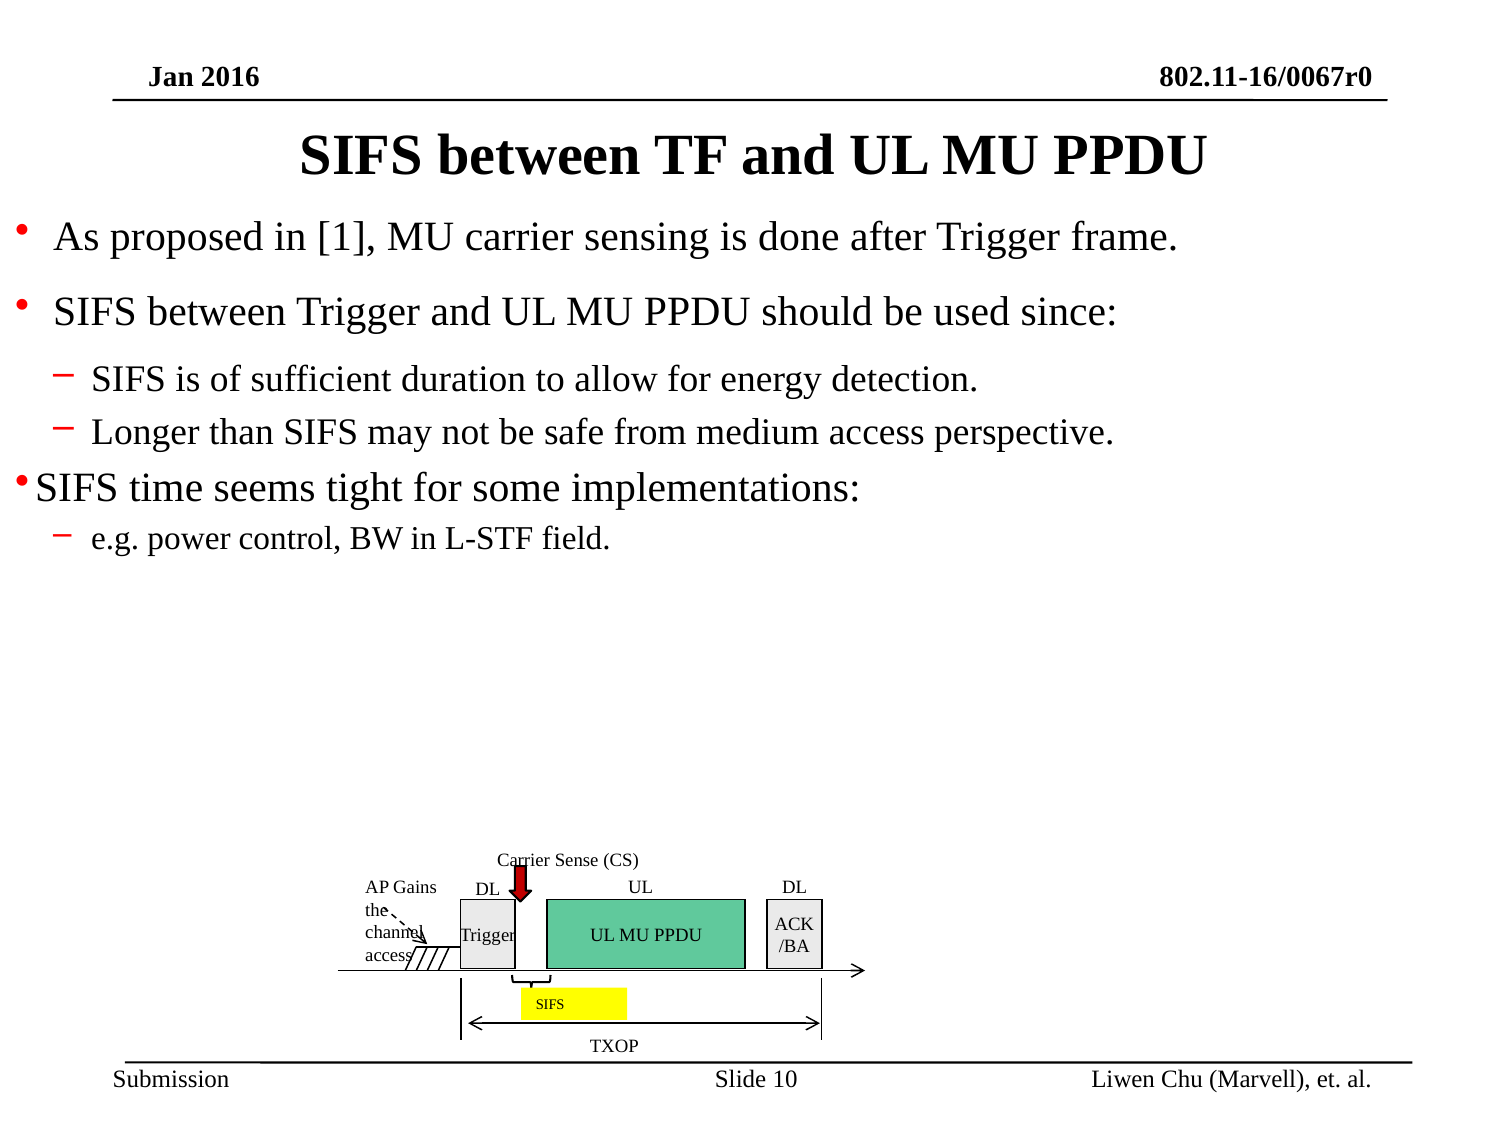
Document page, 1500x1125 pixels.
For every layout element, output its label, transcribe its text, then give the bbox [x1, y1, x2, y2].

slide_number Slide 10 [712, 1061, 800, 1093]
text_box DL [460, 869, 516, 907]
text_box UL [613, 867, 669, 905]
text_box [509, 878, 532, 902]
text_box SIFS [521, 987, 628, 1020]
footer Liwen Chu (Marvell), et. al. [1087, 1061, 1373, 1093]
text_box DL [767, 867, 822, 899]
text_box Trigger [461, 907, 516, 969]
text_box TXOP [575, 1032, 654, 1064]
text_box Carrier Sense (CS) [482, 840, 654, 878]
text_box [405, 946, 461, 971]
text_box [383, 906, 428, 945]
title SIFS between TF and UL MU PPDU [57, 102, 1451, 201]
list As proposed in [1], MU carrier sensing is done after Trigger frame. SIFS between Trigger and UL MU PPDU should be used since: SIFS is of sufficient duration to allow for energy detection. Longer than SIFS may not be safe from medium access perspective. SIFS time seems tight for some implementations: e.g. power control, BW in L-STF field. [0, 201, 1500, 688]
text_box [512, 979, 551, 987]
text_box AP Gains the channel access [350, 867, 461, 969]
text_box ACK /BA [766, 899, 822, 969]
text_box UL MU PPDU [547, 899, 745, 969]
